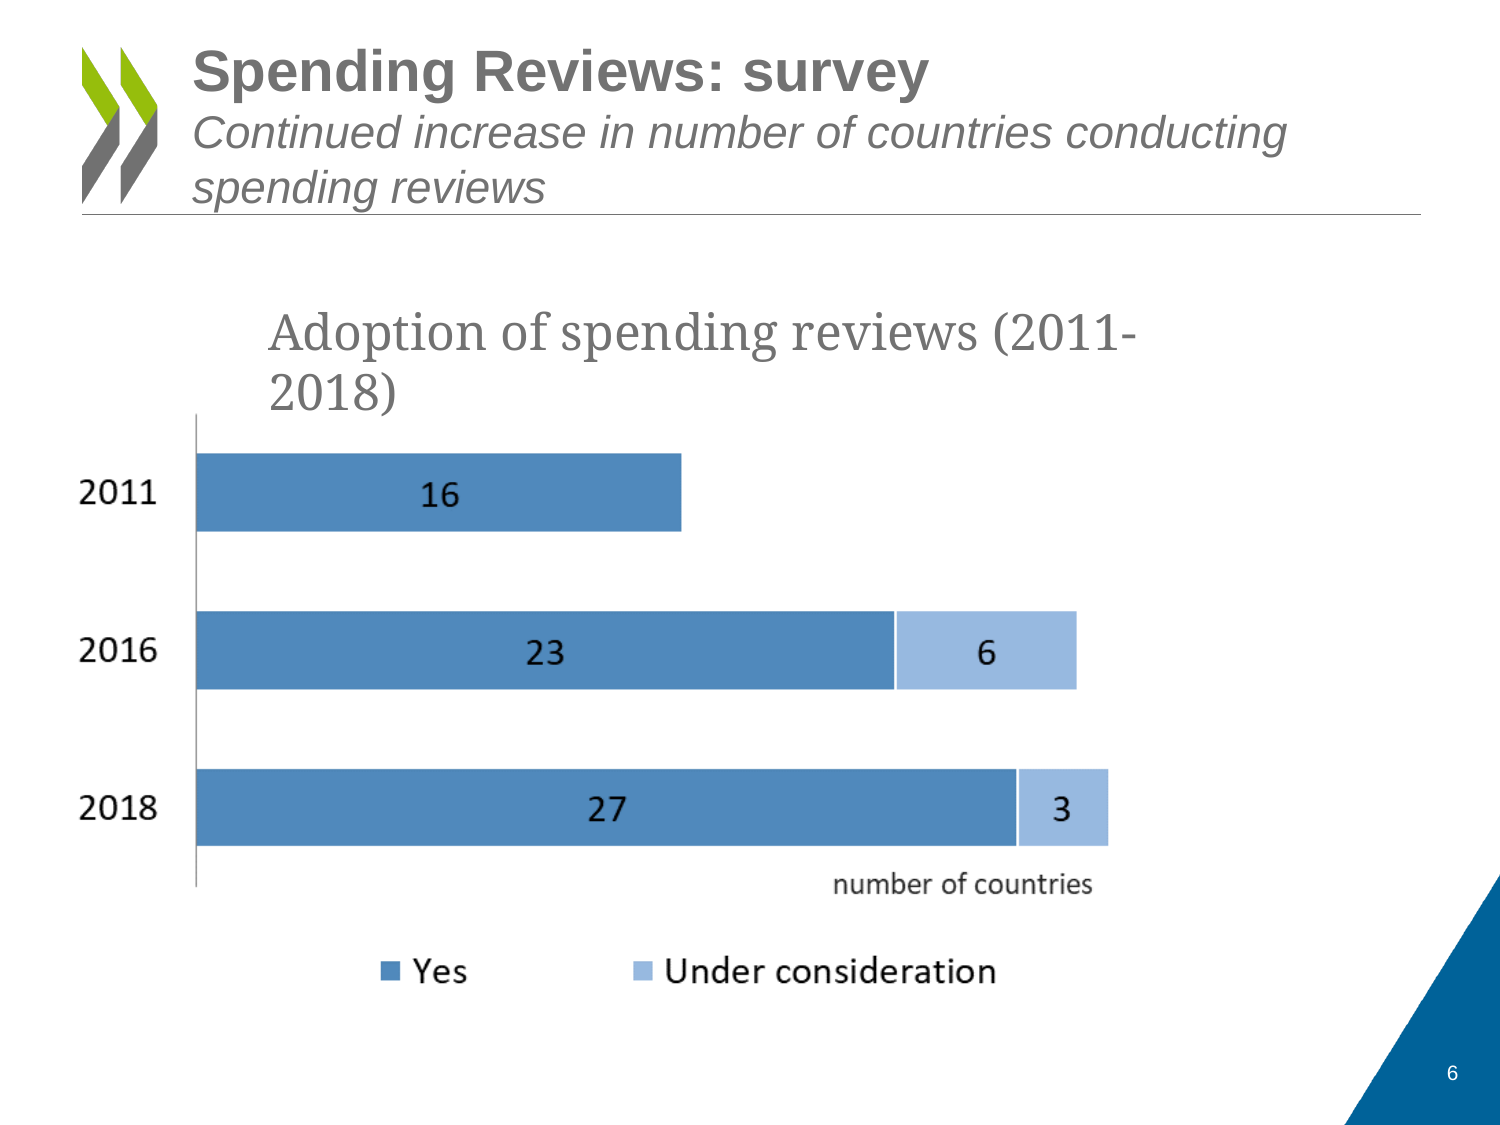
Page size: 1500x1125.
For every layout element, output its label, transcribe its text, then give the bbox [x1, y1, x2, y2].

text_box Adoption of spending reviews (2011-2018) [253, 292, 1276, 327]
title Spending Reviews: survey Continued increase in number of countries conducting spending reviews [177, 38, 1394, 207]
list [64, 330, 1387, 1052]
slide_number 6 [1417, 1051, 1474, 1092]
picture [1344, 874, 1500, 1125]
